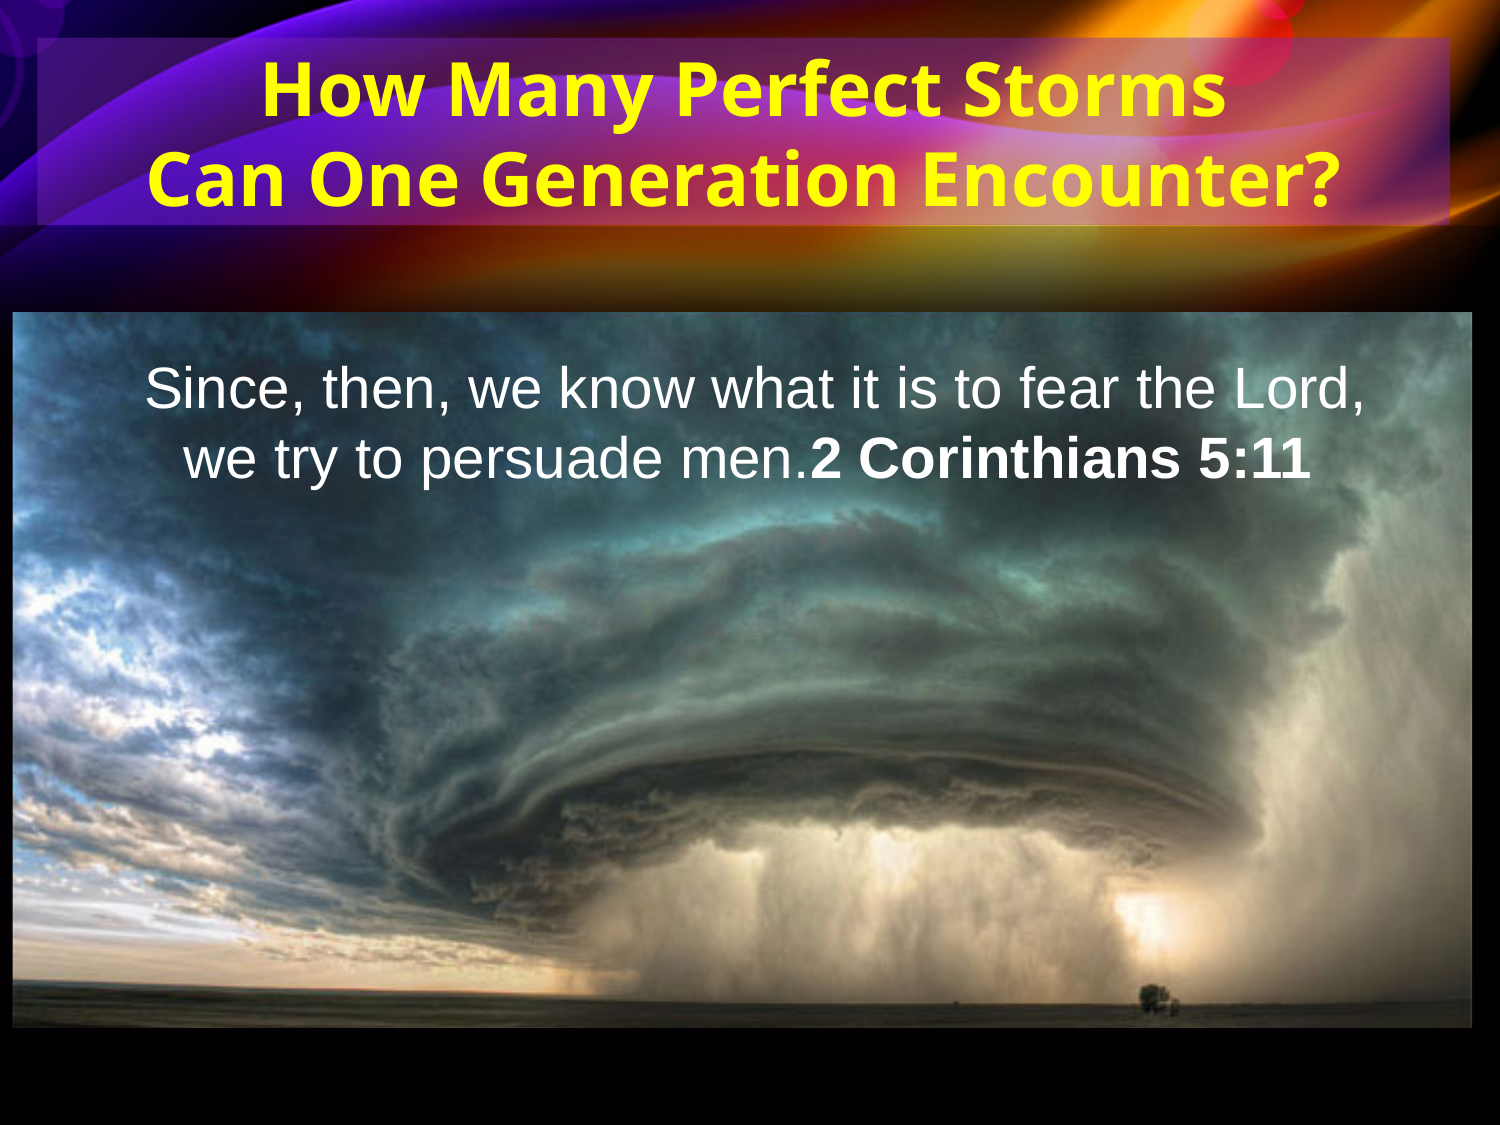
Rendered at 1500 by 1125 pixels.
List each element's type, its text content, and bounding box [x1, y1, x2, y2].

text_box How Many Perfect Storms Can One Generation Encounter? [37, 37, 1450, 225]
picture [0, 0, 1500, 1125]
